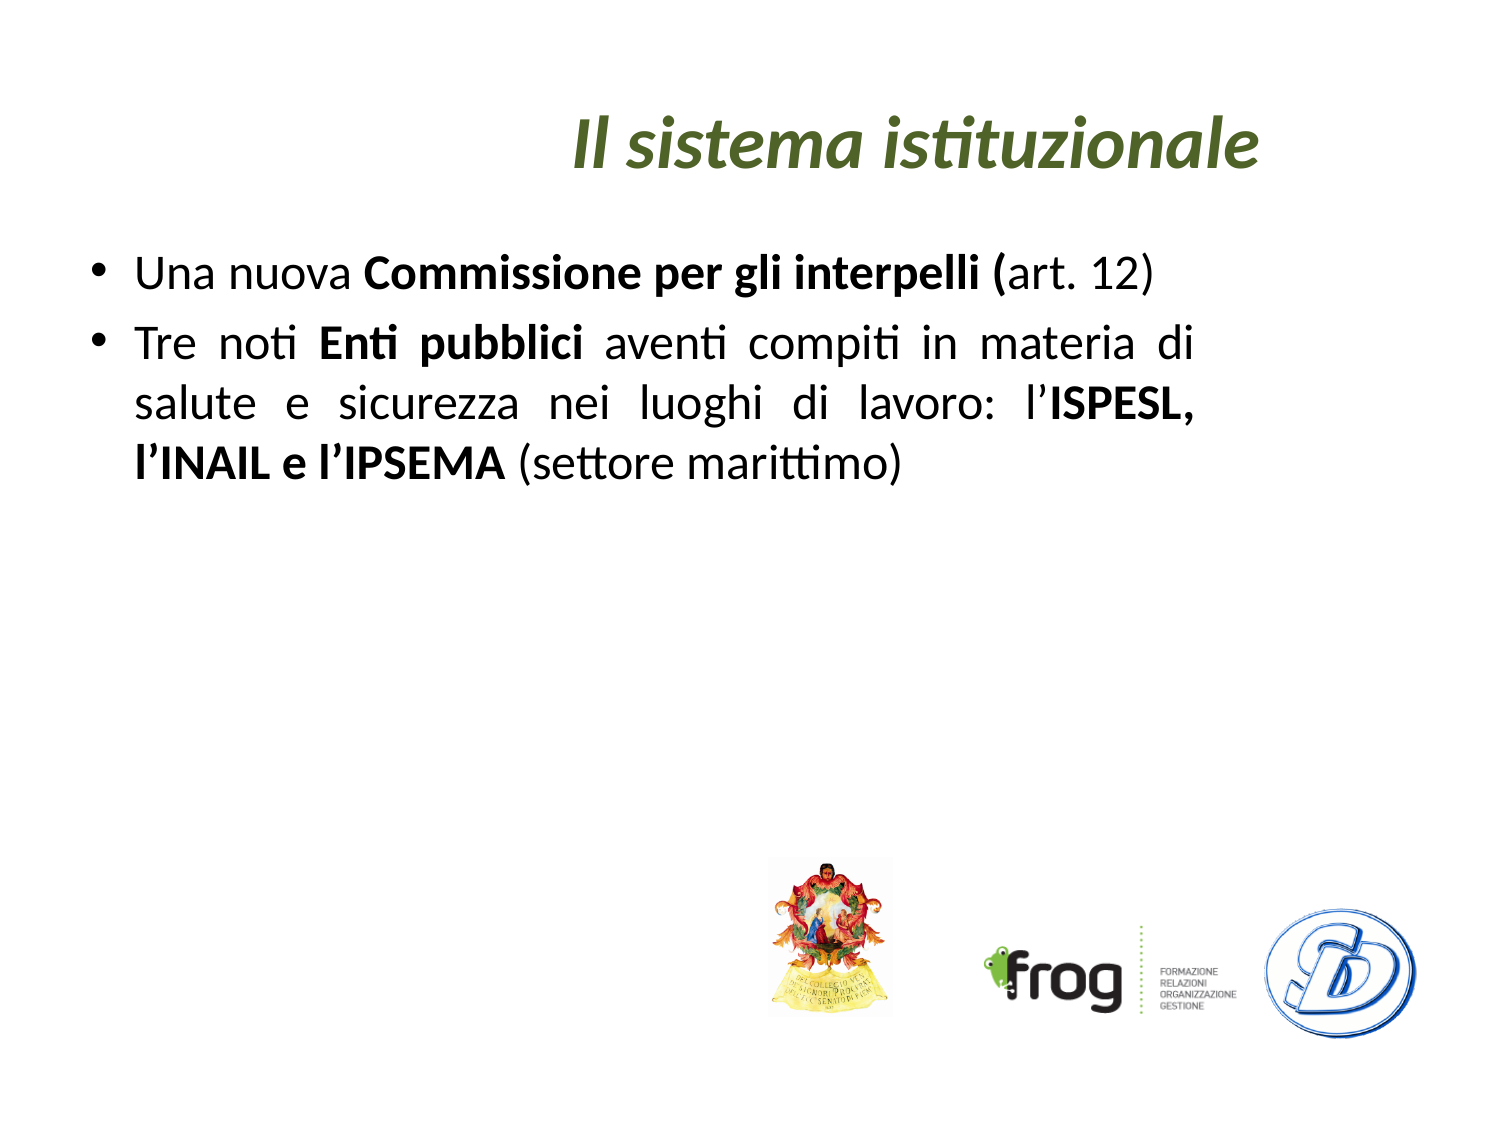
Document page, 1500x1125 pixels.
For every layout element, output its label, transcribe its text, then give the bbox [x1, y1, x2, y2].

picture [983, 923, 1237, 1015]
list Una nuova Commissione per gli interpelli (art. 12) Tre noti Enti pubblici aventi compiti in materia di salute e sicurezza nei luoghi di lavoro: l’ISPESL, l’INAIL e l’IPSEMA (settore marittimo) [74, 231, 1211, 1006]
title Il sistema istituzionale [407, 44, 1426, 233]
picture [1245, 881, 1424, 1049]
picture [768, 857, 893, 1017]
